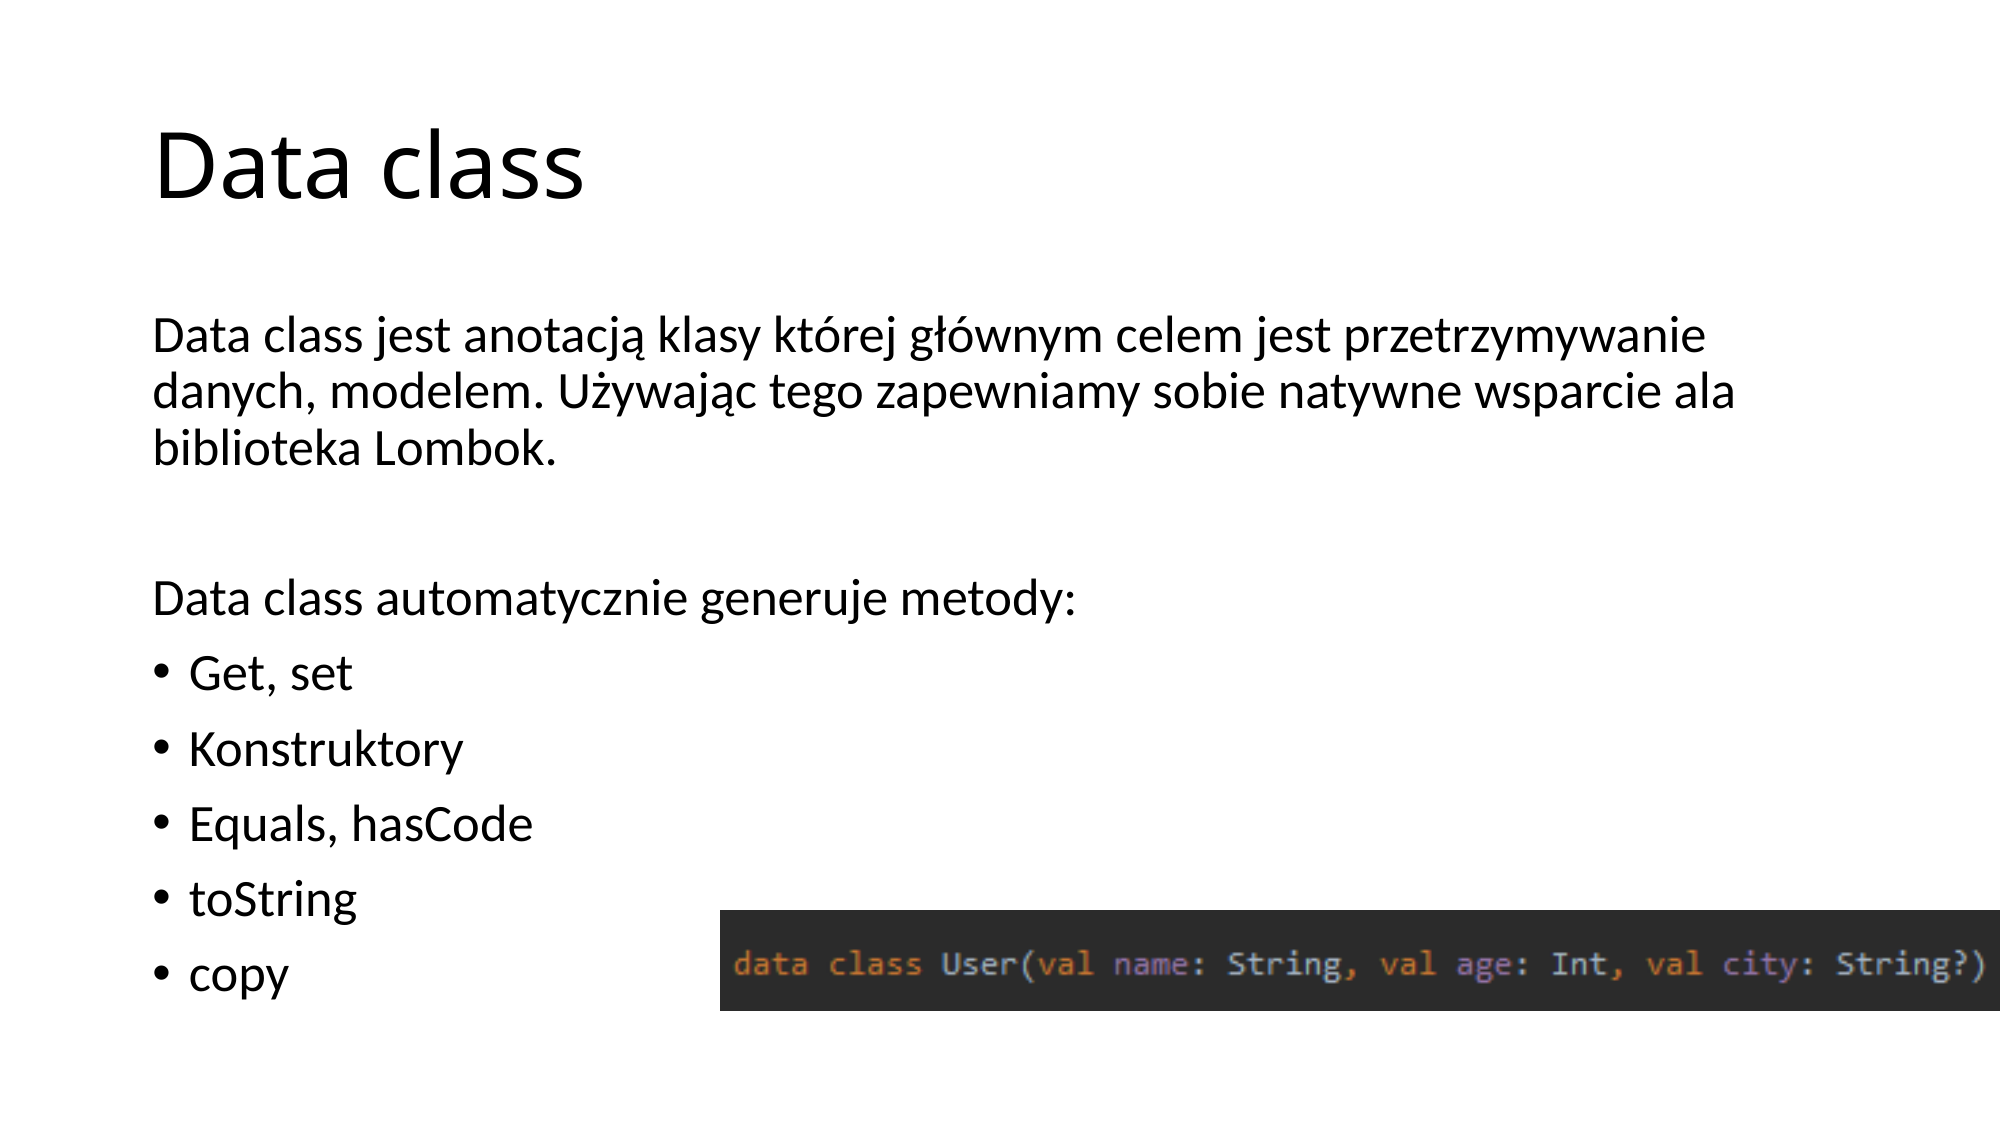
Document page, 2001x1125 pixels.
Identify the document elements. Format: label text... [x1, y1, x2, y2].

title Data class [137, 59, 1863, 278]
picture [720, 910, 2000, 1011]
list Data class jest anotacją klasy której głównym celem jest przetrzymywanie danych, modelem. Używając tego zapewniamy sobie natywne wsparcie ala biblioteka Lombok. Data class automatycznie generuje metody: Get, set Konstruktory Equals, hasCode toString copy [137, 299, 1863, 1014]
